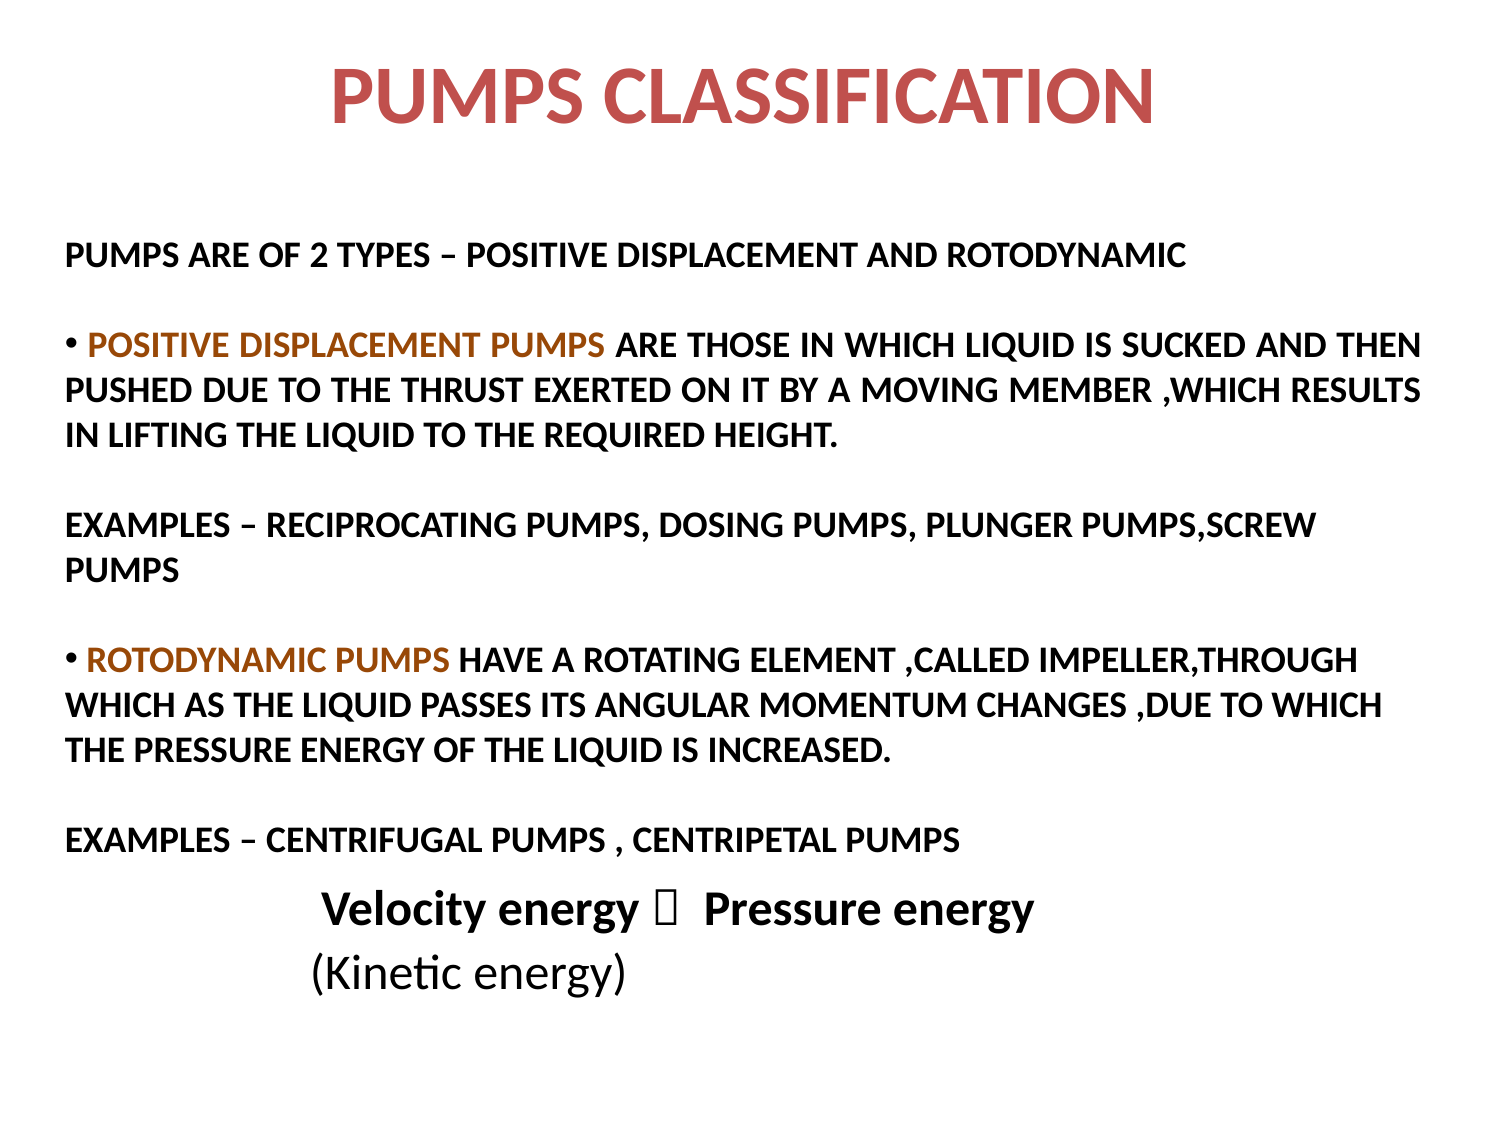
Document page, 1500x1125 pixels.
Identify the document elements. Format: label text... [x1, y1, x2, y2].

text_box PUMPS CLASSIFICATION PUMPS ARE OF 2 TYPES – POSITIVE DISPLACEMENT AND ROTODYNAMIC POSITIVE DISPLACEMENT PUMPS ARE THOSE IN WHICH LIQUID IS SUCKED AND THEN PUSHED DUE TO THE THRUST EXERTED ON IT BY A MOVING MEMBER ,WHICH RESULTS IN LIFTING THE LIQUID TO THE REQUIRED HEIGHT. EXAMPLES – RECIPROCATING PUMPS, DOSING PUMPS, PLUNGER PUMPS,SCREW PUMPS ROTODYNAMIC PUMPS HAVE A ROTATING ELEMENT ,CALLED IMPELLER,THROUGH WHICH AS THE LIQUID PASSES ITS ANGULAR MOMENTUM CHANGES ,DUE TO WHICH THE PRESSURE ENERGY OF THE LIQUID IS INCREASED. EXAMPLES – CENTRIFUGAL PUMPS , CENTRIPETAL PUMPS [50, 32, 1438, 913]
text_box Velocity energy  Pressure energy (Kinetic energy) [249, 874, 1113, 1013]
